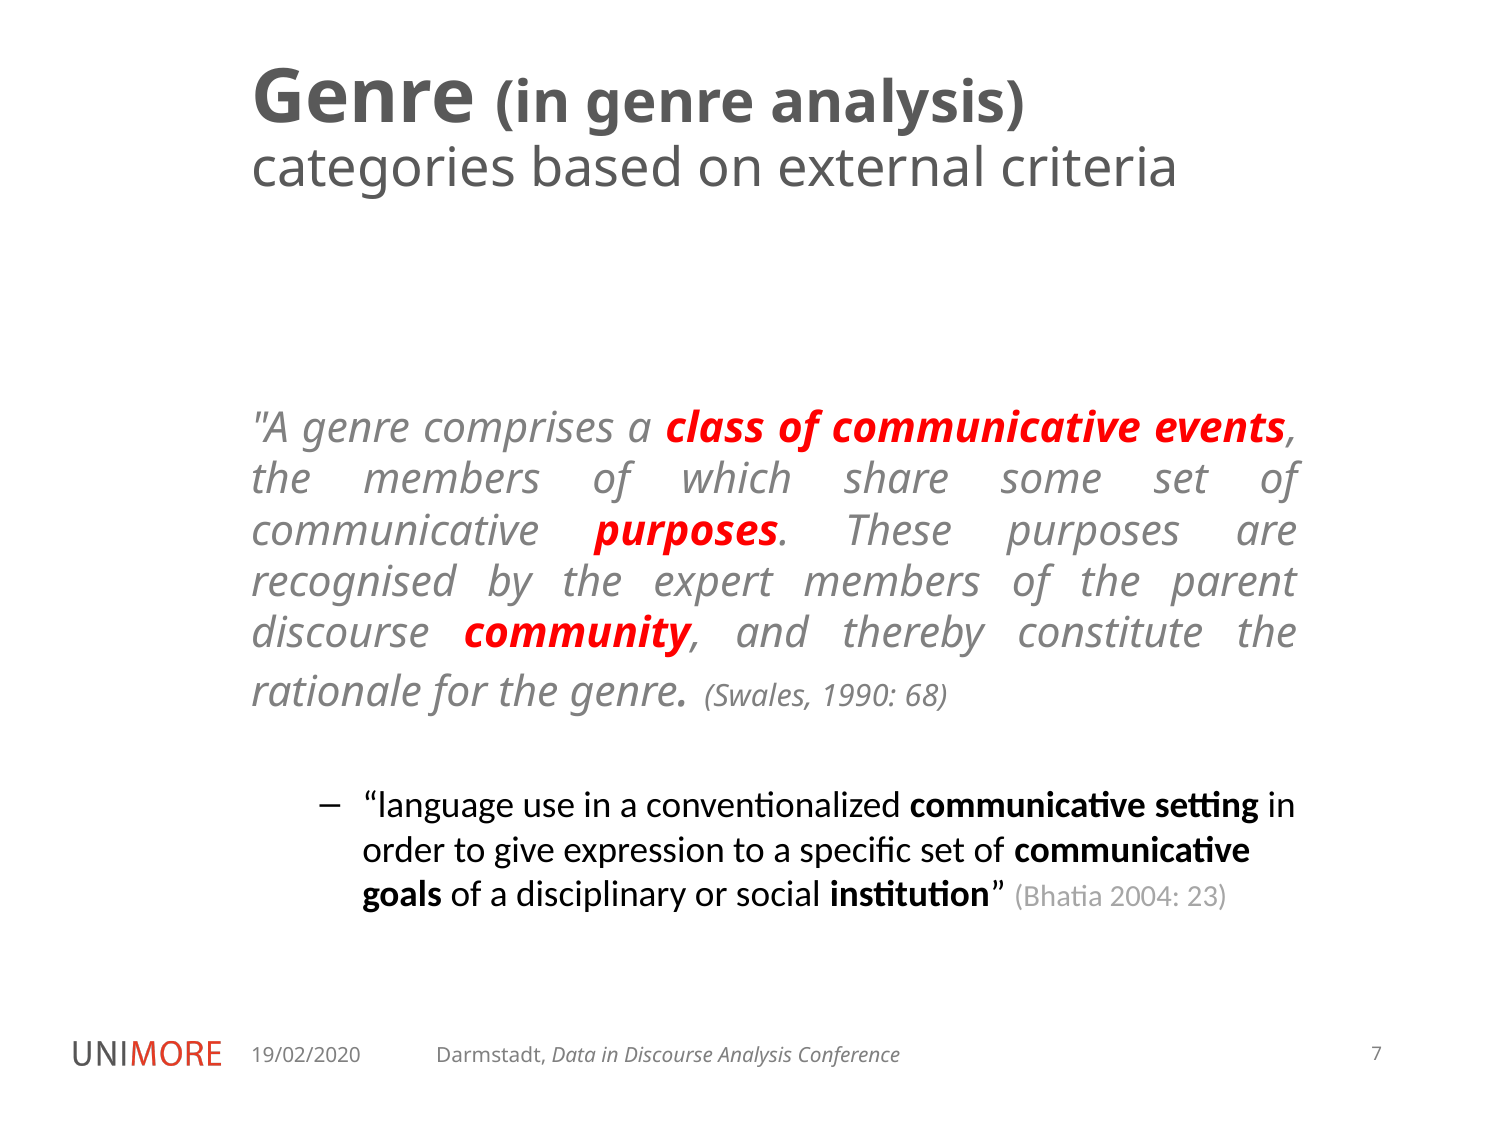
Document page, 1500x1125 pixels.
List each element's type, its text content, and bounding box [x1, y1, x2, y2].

slide_number 7 [1356, 1034, 1425, 1095]
list categories based on external criteria [236, 138, 1413, 192]
list "A genre comprises a class of communicative events, the members of which share some set of communicative purposes. These purposes are recognised by the expert members of the parent discourse community, and thereby constitute the rationale for the genre. (Swales, 1990: 68) “language use in a conventionalized communicative setting in order to give expression to a specific set of communicative goals of a disciplinary or social institution” (Bhatia 2004: 23) [236, 392, 1313, 949]
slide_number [236, 1034, 390, 1095]
title Genre (in genre analysis) [236, 50, 1413, 135]
picture [70, 1039, 224, 1069]
footer Darmstadt, Data in Discourse Analysis Conference [421, 1034, 1271, 1095]
